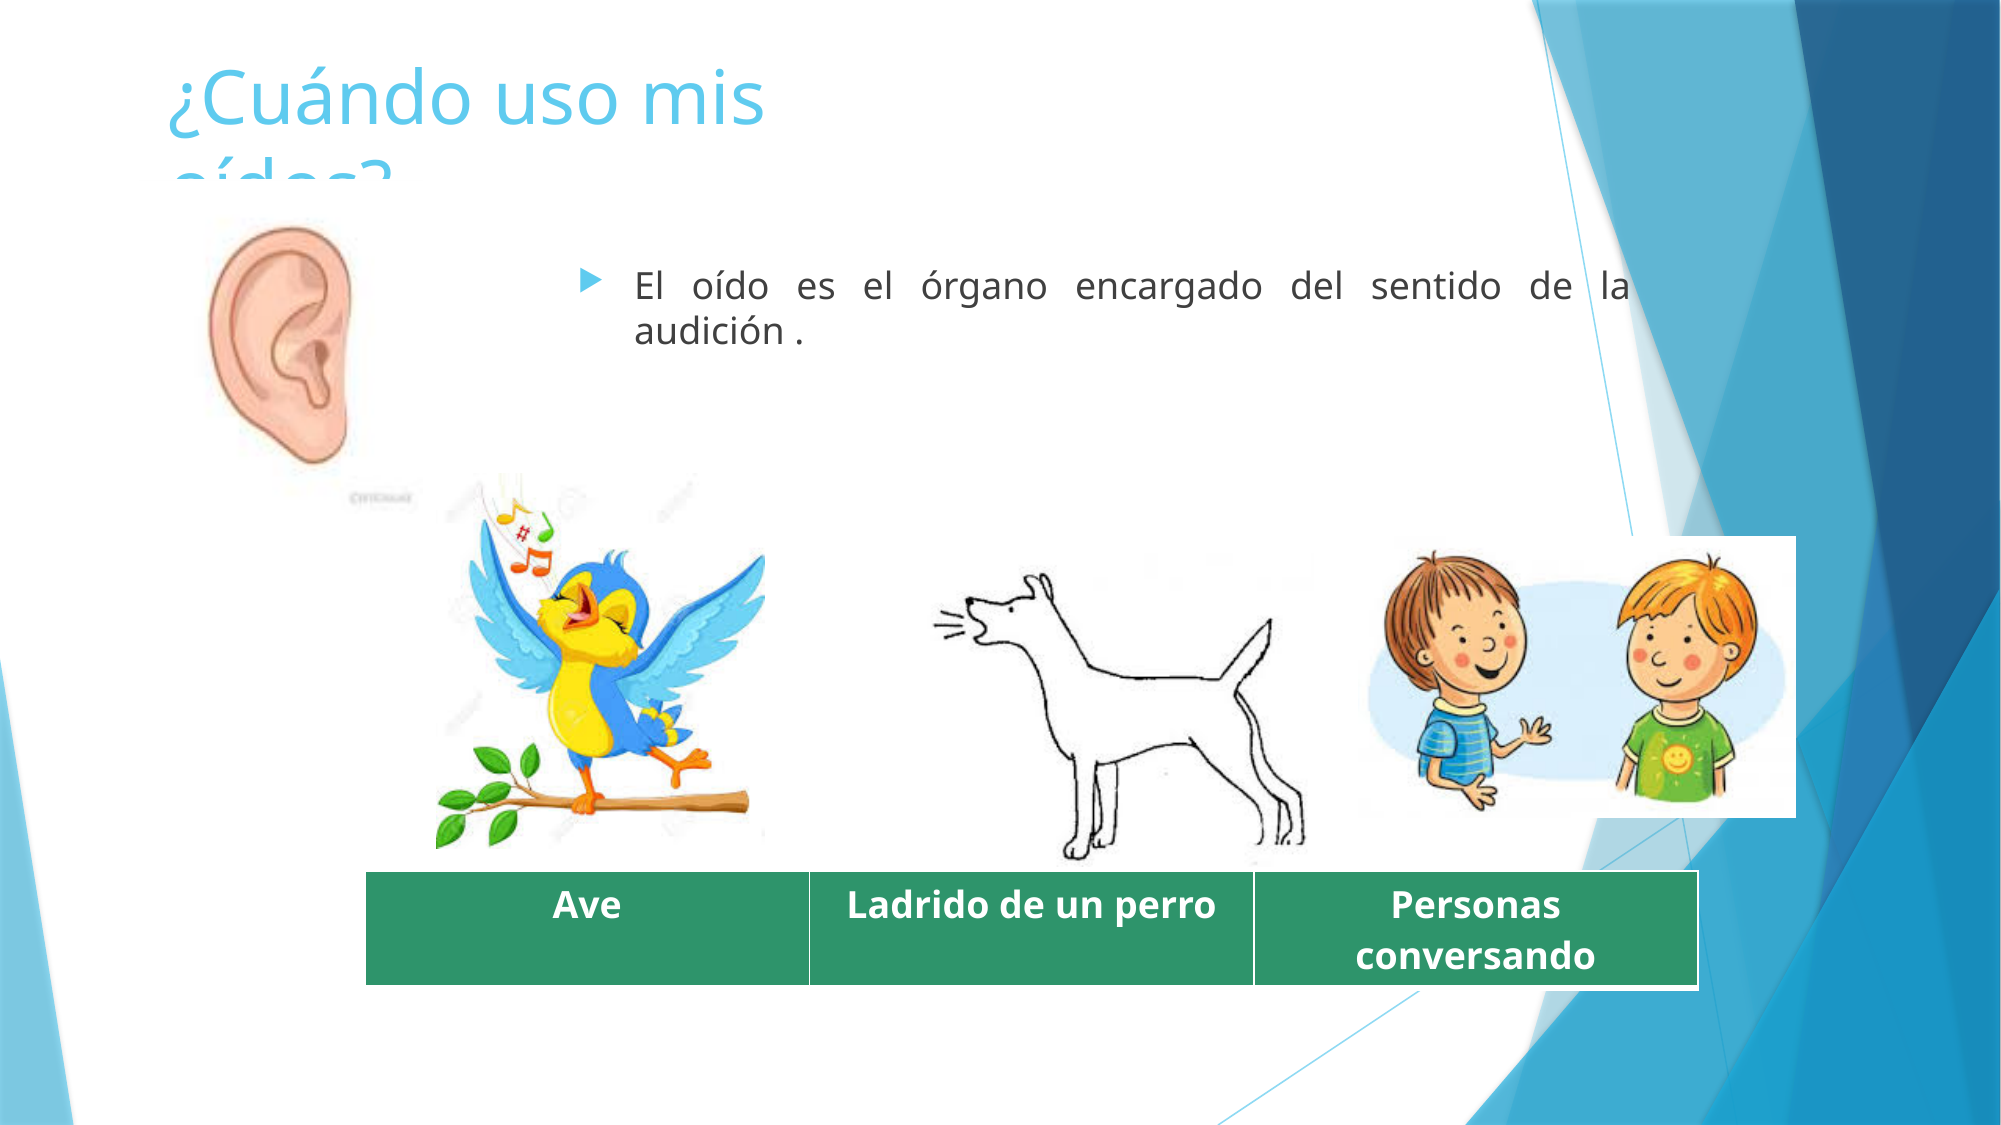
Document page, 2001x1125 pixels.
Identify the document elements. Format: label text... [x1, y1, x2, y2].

table_header Ladrido de un perro [810, 872, 1253, 985]
title ¿Cuándo uso mis oídos? [153, 41, 973, 145]
table_header Personas conversando [1255, 872, 1697, 985]
list El oído es el órgano encargado del sentido de la audición . [562, 254, 1647, 358]
picture [1357, 535, 1797, 819]
table_header Ave [366, 872, 809, 985]
picture [435, 473, 765, 850]
picture [919, 553, 1314, 867]
picture [138, 178, 424, 514]
